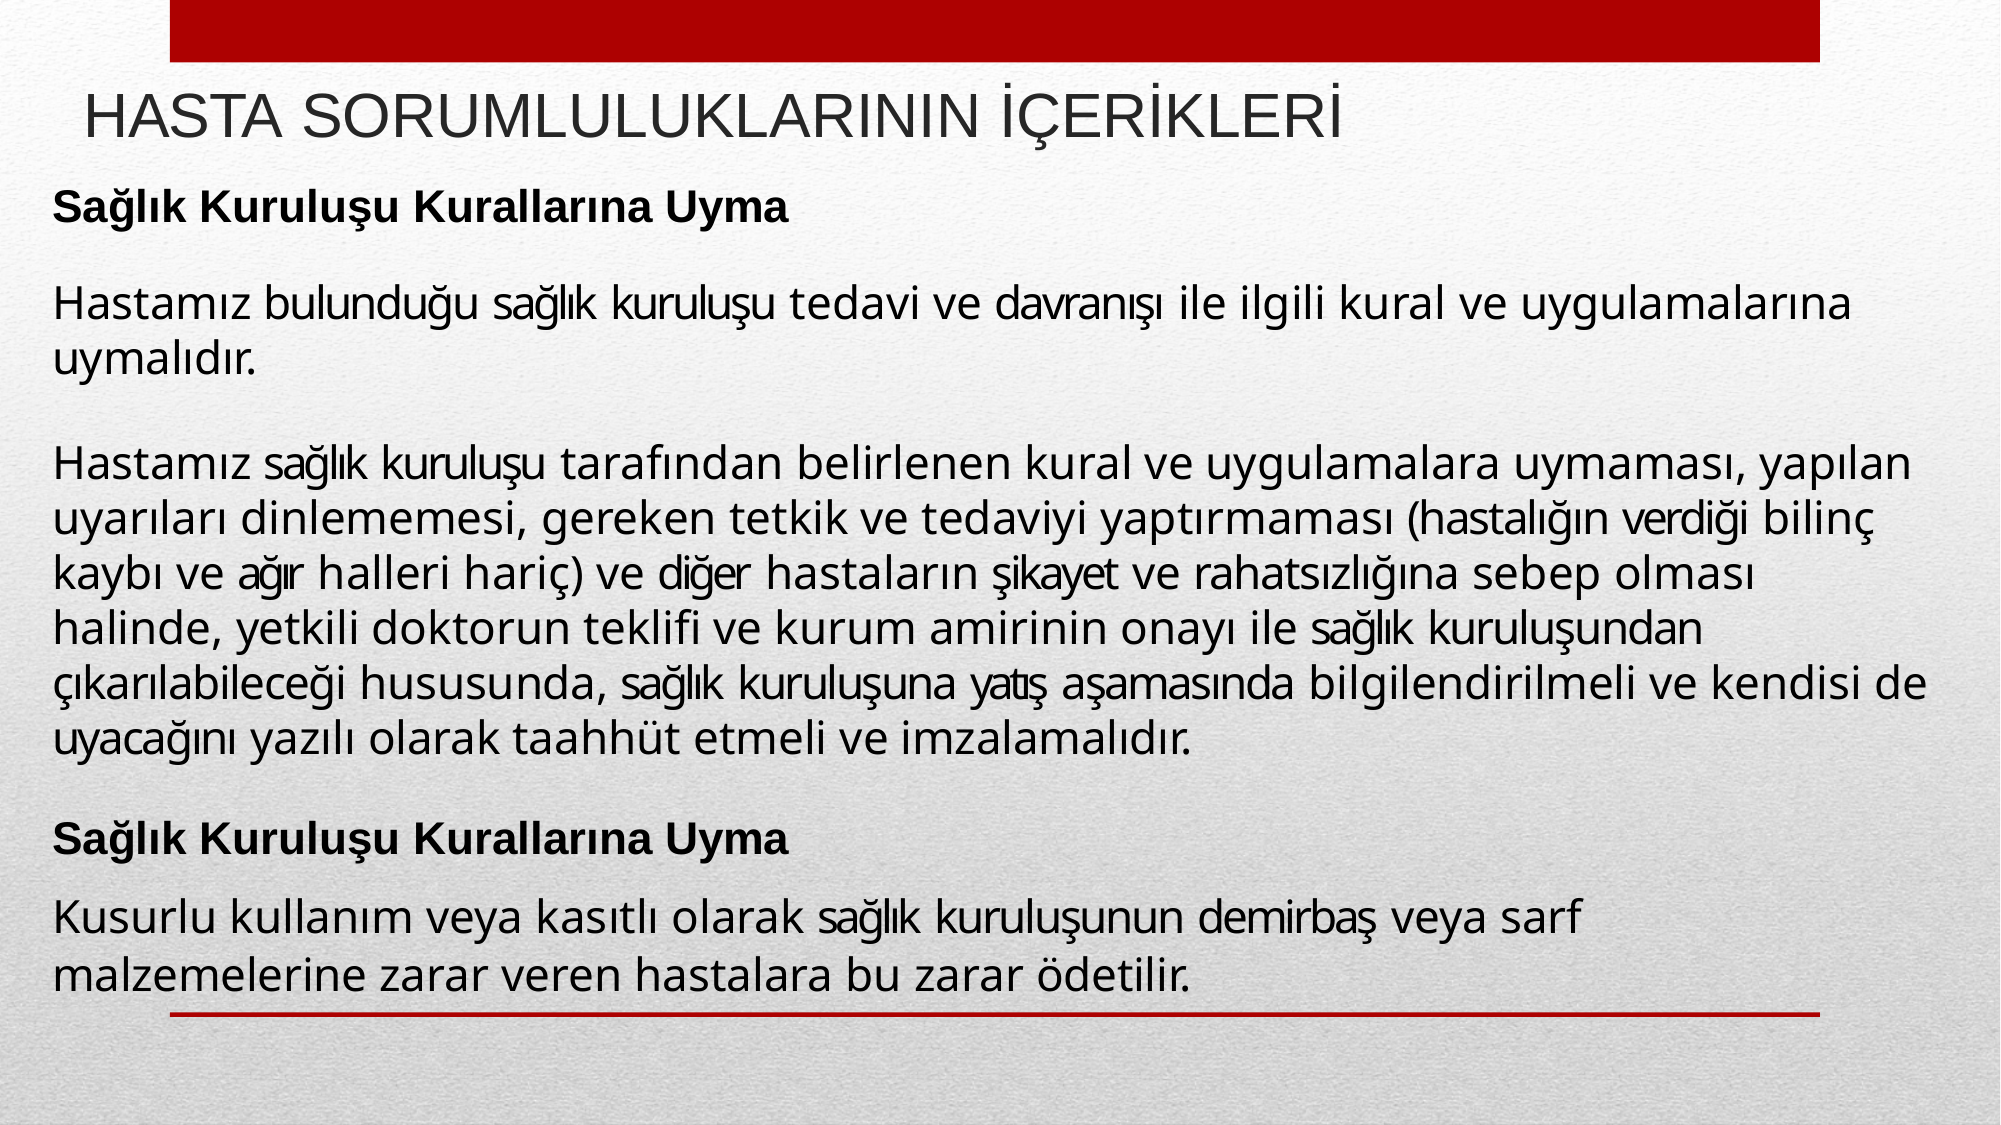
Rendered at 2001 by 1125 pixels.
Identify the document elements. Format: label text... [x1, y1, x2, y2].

text_box Sağlık Kuruluşu Kurallarına Uyma Hastamız bulunduğu sağlık kuruluşu tedavi ve davranışı ile ilgili kural ve uygulamalarına uymalıdır. Hastamız sağlık kuruluşu tarafından belirlenen kural ve uygulamalara uymaması, yapılan uyarıları dinlememesi, gereken tetkik ve tedaviyi yaptırmaması (hastalığın verdiği bilinç kaybı ve ağır halleri hariç) ve diğer hastaların şikayet ve rahatsızlığına sebep olması halinde, yetkili doktorun teklifi ve kurum amirinin onayı ile sağlık kuruluşundan çıkarılabileceği hususunda, sağlık kuruluşuna yatış aşamasında bilgilendirilmeli ve kendisi de uyacağını yazılı olarak taahhüt etmeli ve imzalamalıdır. Sağlık Kuruluşu Kurallarına Uyma Kusurlu kullanım veya kasıtlı olarak sağlık kuruluşunun demirbaş veya sarf malzemelerine zarar veren hastalara bu zarar ödetilir. [49, 174, 1939, 1001]
title HASTA SORUMLULUKLARININ İÇERİKLERİ [50, 0, 1534, 150]
